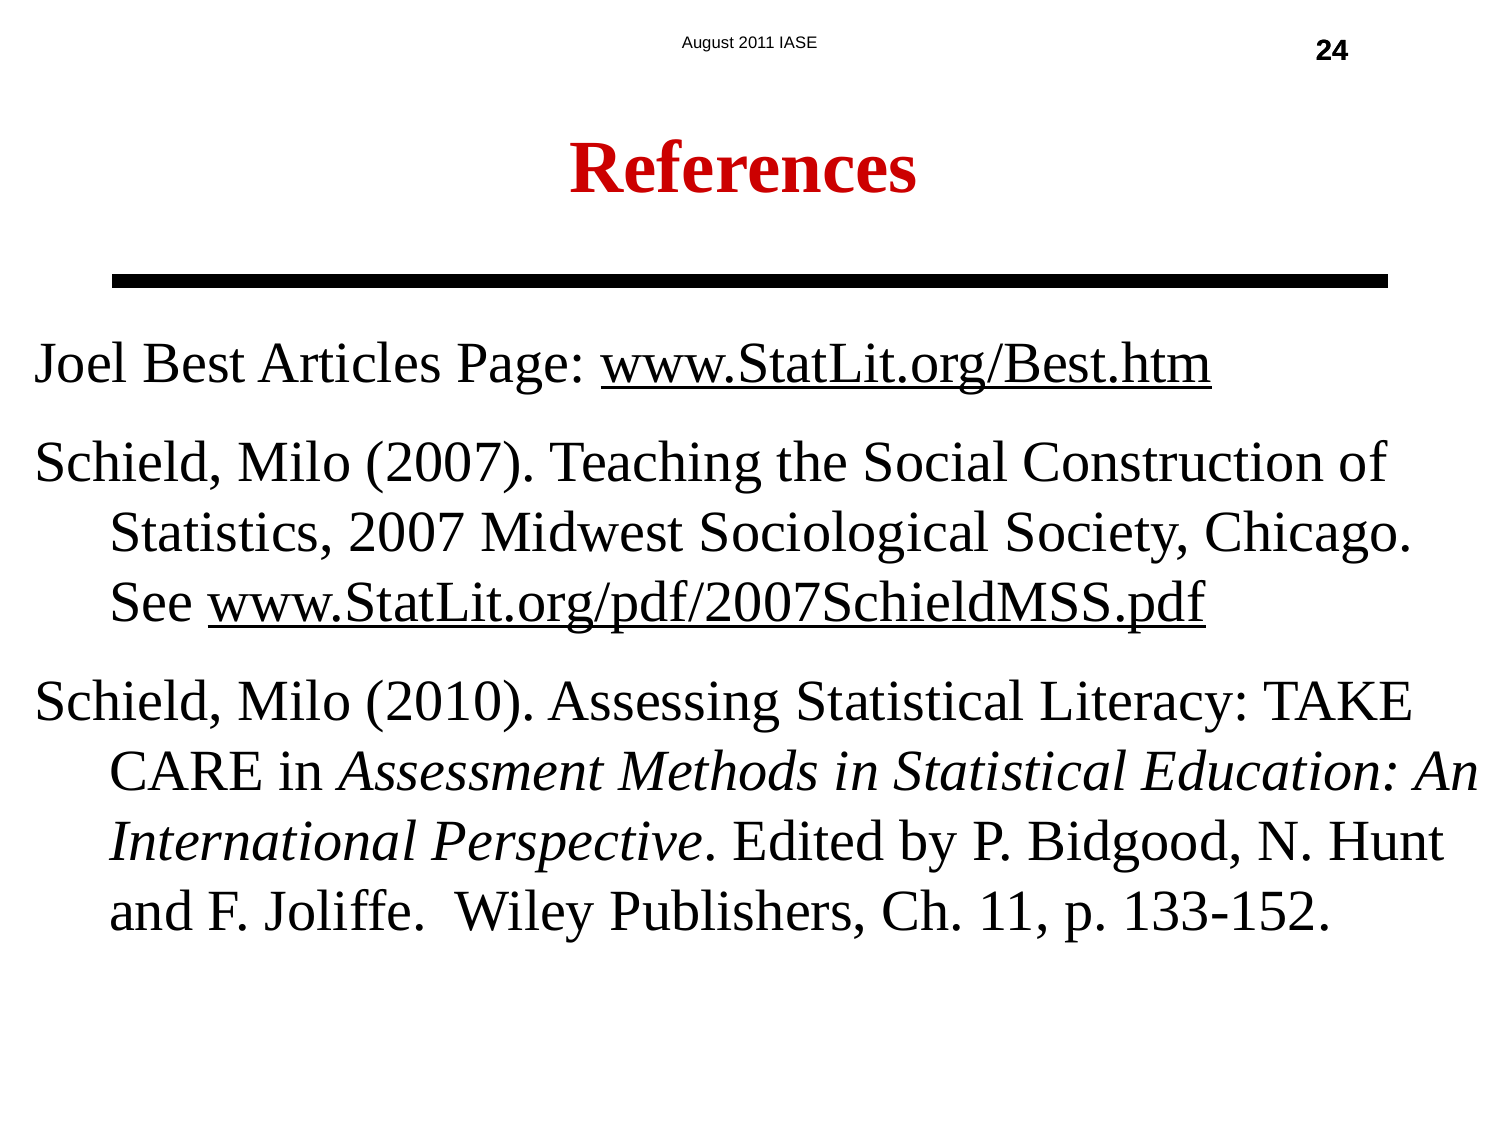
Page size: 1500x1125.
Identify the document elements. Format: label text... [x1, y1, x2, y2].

title References [108, 75, 1379, 250]
list Joel Best Articles Page: www.StatLit.org/Best.htm Schield, Milo (2007). Teaching the Social Construction of Statistics, 2007 Midwest Sociological Society, Chicago. See www.StatLit.org/pdf/2007SchieldMSS.pdf Schield, Milo (2010). Assessing Statistical Literacy: TAKE CARE in Assessment Methods in Statistical Education: An International Perspective. Edited by P. Bidgood, N. Hunt and F. Joliffe. Wiley Publishers, Ch. 11, p. 133-152. [19, 316, 1500, 1079]
text_box 24 [1282, 24, 1382, 80]
